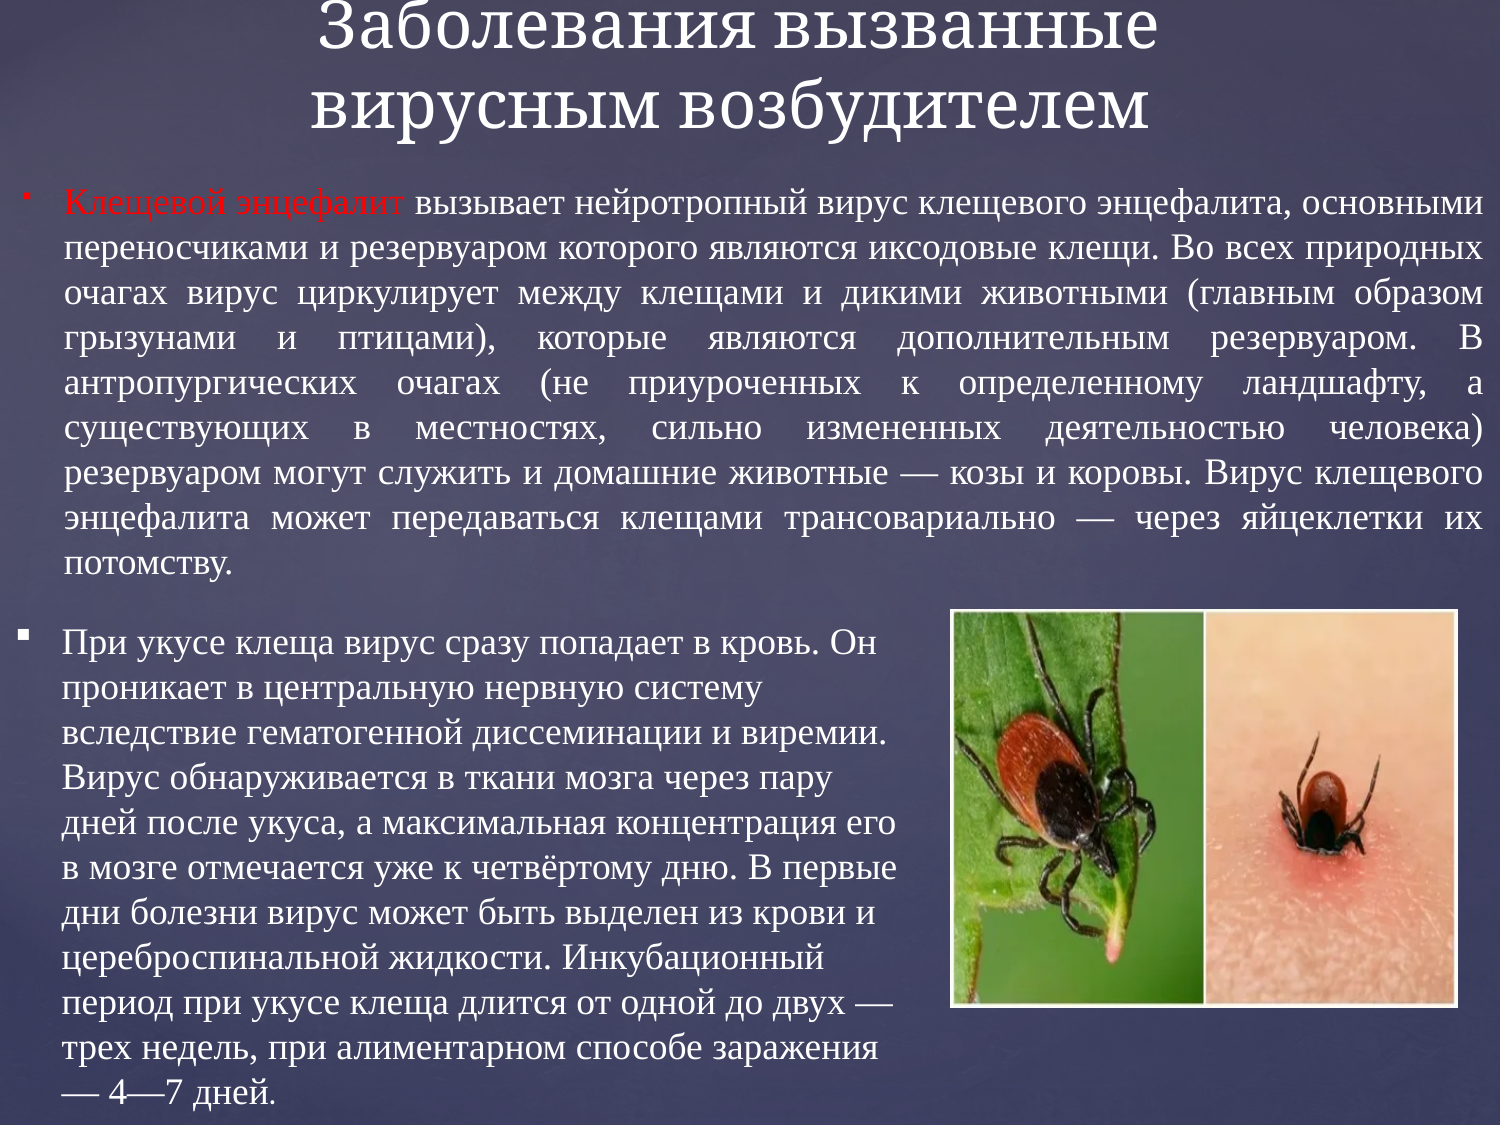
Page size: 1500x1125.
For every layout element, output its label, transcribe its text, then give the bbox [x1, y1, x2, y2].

list Клещевой энцефалит вызывает нейротропный вирус клещевого энцефалита, основными переносчиками и резервуаром которого являются иксодовые клещи. Во всех природных очагах вирус циркулирует между клещами и дикими животными (главным образом грызунами и птицами), которые являются дополнительным резервуаром. В антропургических очагах (не приуроченных к определенному ландшафту, а существующих в местностях, сильно измененных деятельностью человека) резервуаром могут служить и домашние животные — козы и коровы. Вирус клещевого энцефалита может передаваться клещами трансовариально — через яйцеклетки их потомству. [3, 208, 1500, 551]
title Заболевания вызванные вирусным возбудителем [112, 42, 1350, 149]
picture [950, 609, 1458, 1009]
text_box При укусе клеща вирус сразу попадает в кровь. Он проникает в центральную нервную систему вследствие гематогенной диссеминации и виремии. Вирус обнаруживается в ткани мозга через пару дней после укуса, а максимальная концентрация его в мозге отмечается уже к четвёртому дню. В первые дни болезни вирус может быть выделен из крови и цереброспинальной жидкости. Инкубационный период при укусе клеща длится от одной до двух — трех недель, при алиментарном способе заражения — 4—7 дней. [0, 609, 928, 1120]
